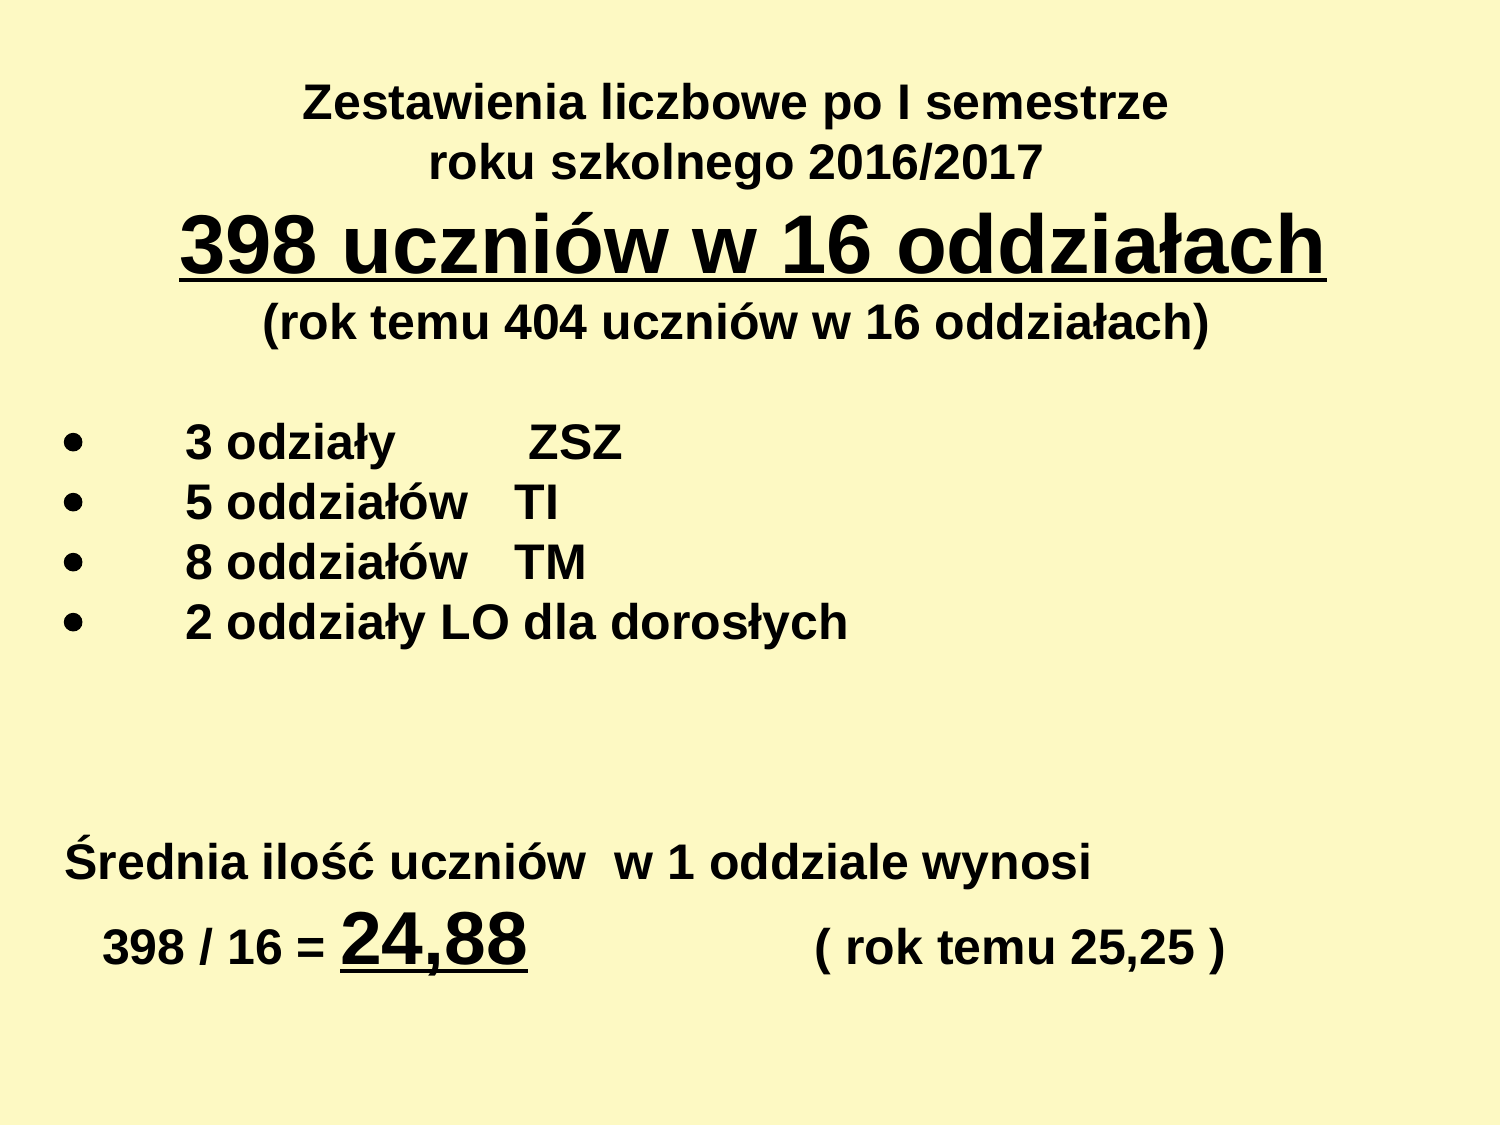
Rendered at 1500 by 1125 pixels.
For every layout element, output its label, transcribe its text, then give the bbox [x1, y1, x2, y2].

text_box Zestawienia liczbowe po I semestrze roku szkolnego 2016/2017 398 uczniów w 16 oddziałach (rok temu 404 uczniów w 16 oddziałach) · 3 odziały ZSZ · 5 oddziałów TI · 8 oddziałów TM · 2 oddziały LO dla dorosłych Średnia ilość uczniów w 1 oddziale wynosi 398 / 16 = 24,88 ( rok temu 25,25 ) [50, 62, 1424, 988]
